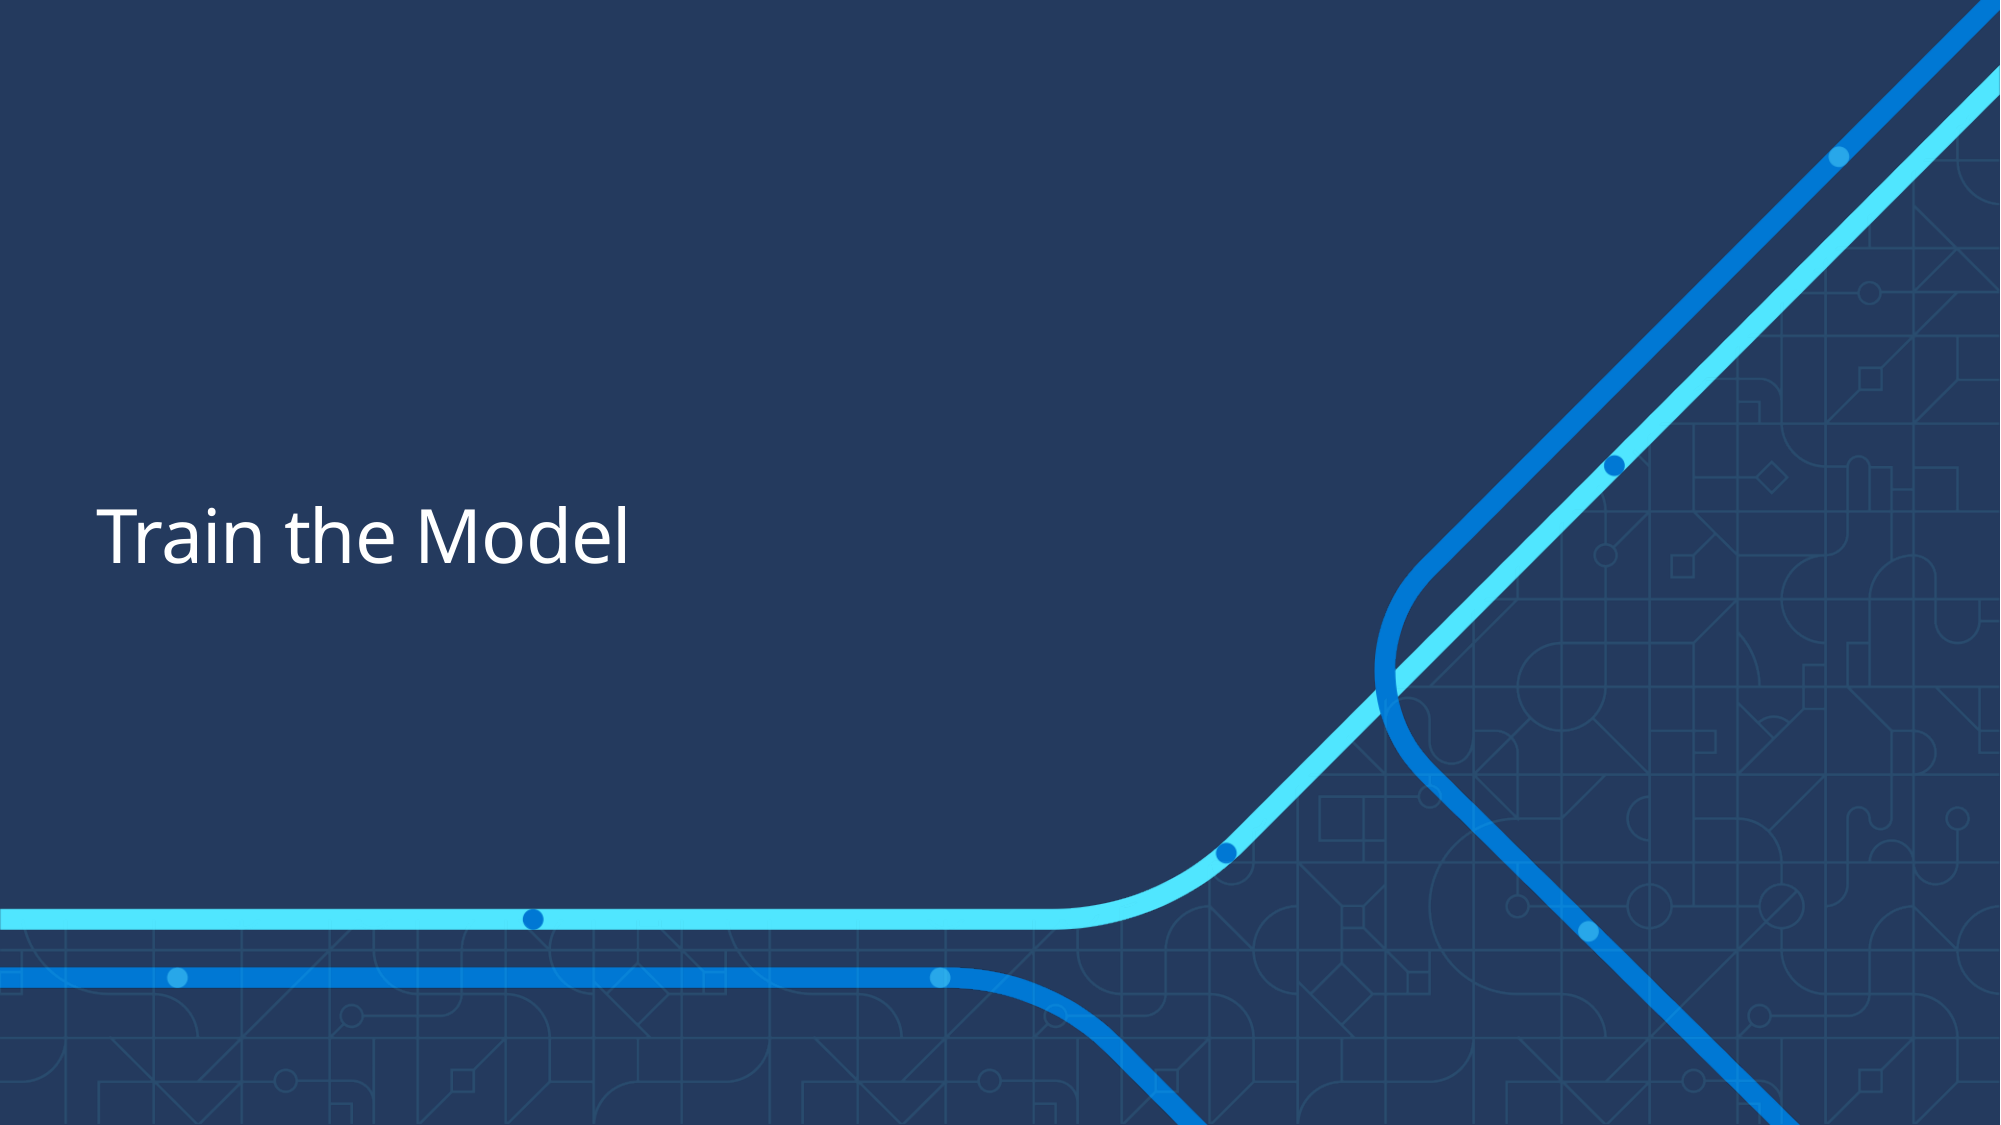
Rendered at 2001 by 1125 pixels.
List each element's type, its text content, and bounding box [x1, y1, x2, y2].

title Train the Model [96, 391, 1225, 580]
picture [0, 0, 2000, 1125]
